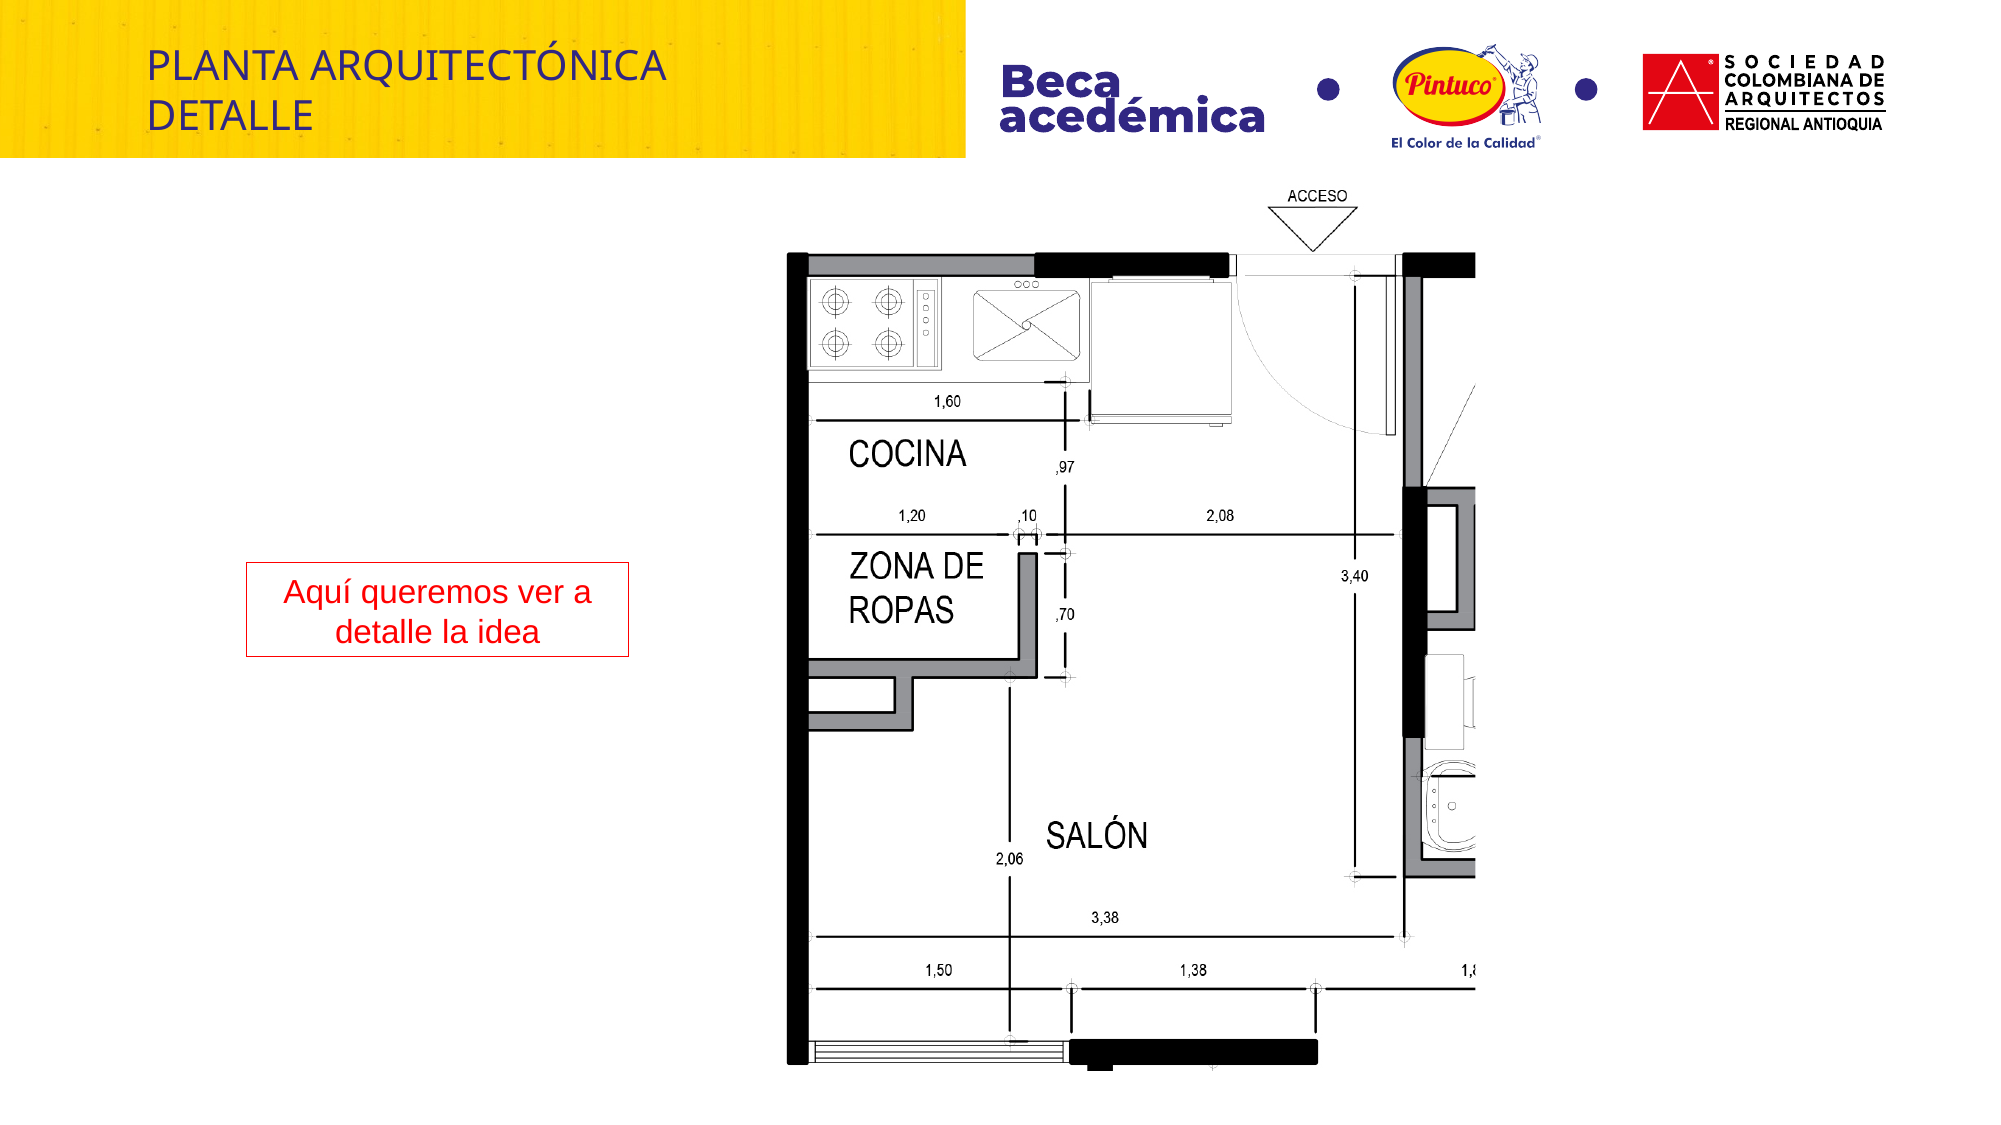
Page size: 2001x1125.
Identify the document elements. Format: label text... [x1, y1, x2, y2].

text_box [1574, 78, 1598, 101]
picture [786, 179, 1476, 1071]
picture [0, 0, 966, 158]
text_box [999, 94, 1264, 133]
text_box [1316, 78, 1340, 101]
picture [1392, 44, 1541, 148]
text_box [1642, 53, 1887, 132]
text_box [1003, 64, 1120, 94]
text_box Aquí queremos ver a detalle la idea [246, 562, 629, 657]
